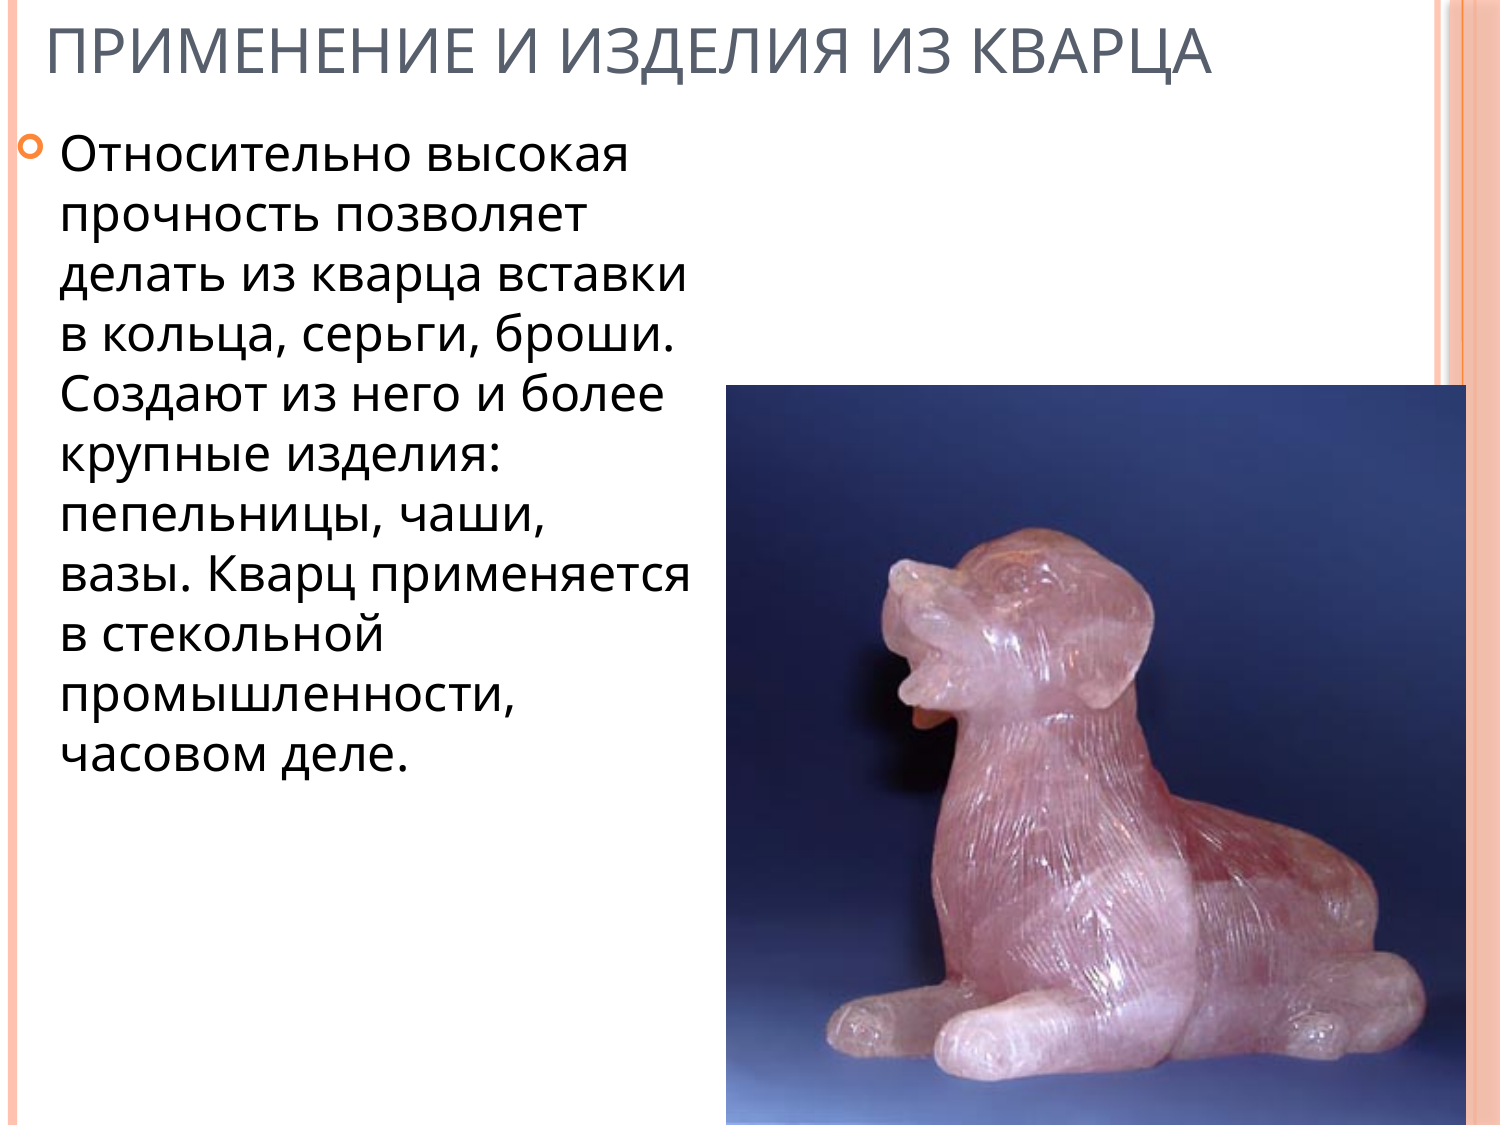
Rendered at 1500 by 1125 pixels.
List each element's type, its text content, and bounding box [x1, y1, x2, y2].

picture [725, 384, 1467, 1125]
title Применение и изделия из кварца [29, 0, 1255, 94]
list Относительно высокая прочность позволяет делать из кварца вставки в кольца, серьги, броши. Создают из него и более крупные изделия: пепельницы, чаши, вазы. Кварц применяется в стекольной промышленности, часовом деле. [0, 113, 717, 889]
